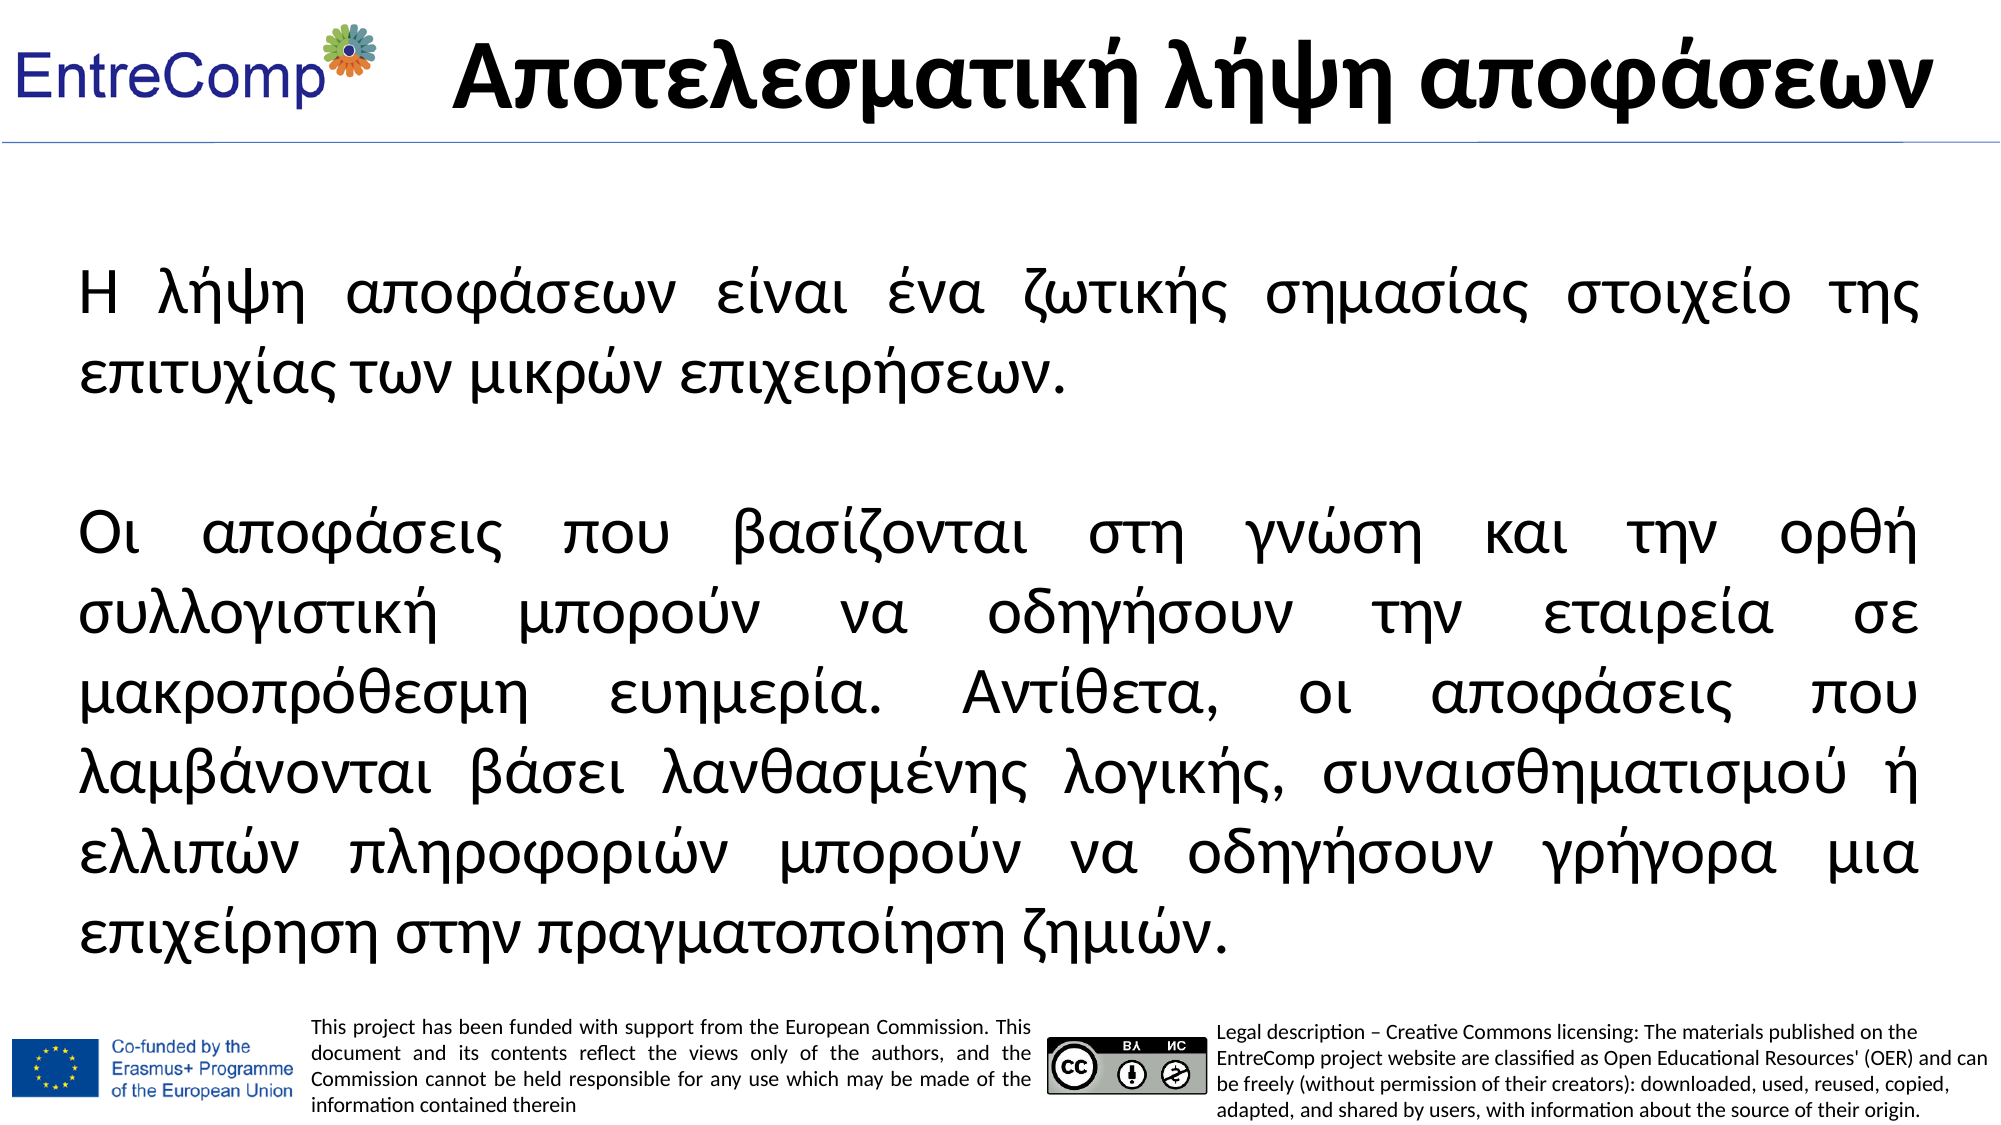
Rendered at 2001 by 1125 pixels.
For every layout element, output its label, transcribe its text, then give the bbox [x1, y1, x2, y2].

text_box Legal description – Creative Commons licensing: The materials published on the EntreComp project website are classified as Open Educational Resources' (OER) and can be freely (without permission of their creators): downloaded, used, reused, copied, adapted, and shared by users, with information about the source of their origin. [1201, 1009, 2000, 1125]
text_box This project has been funded with support from the European Commission. This document and its contents reflect the views only of the authors, and the Commission cannot be held responsible for any use which may be made of the information contained therein​ [296, 1005, 1048, 1125]
picture [11, 18, 381, 122]
picture [11, 1034, 300, 1101]
text_box Η λήψη αποφάσεων είναι ένα ζωτικής σημασίας στοιχείο της επιτυχίας των μικρών επιχειρήσεων. Οι αποφάσεις που βασίζονται στη γνώση και την ορθή συλλογιστική μπορούν να οδηγήσουν την εταιρεία σε μακροπρόθεσμη ευημερία. Αντίθετα, οι αποφάσεις που λαμβάνονται βάσει λανθασμένης λογικής, συναισθηματισμού ή ελλιπών πληροφοριών μπορούν να οδηγήσουν γρήγορα μια επιχείρηση στην πραγματοποίηση ζημιών. [63, 239, 1937, 1037]
text_box Αποτελεσματική λήψη αποφάσεων [438, 1, 1966, 137]
picture [1047, 1037, 1208, 1095]
